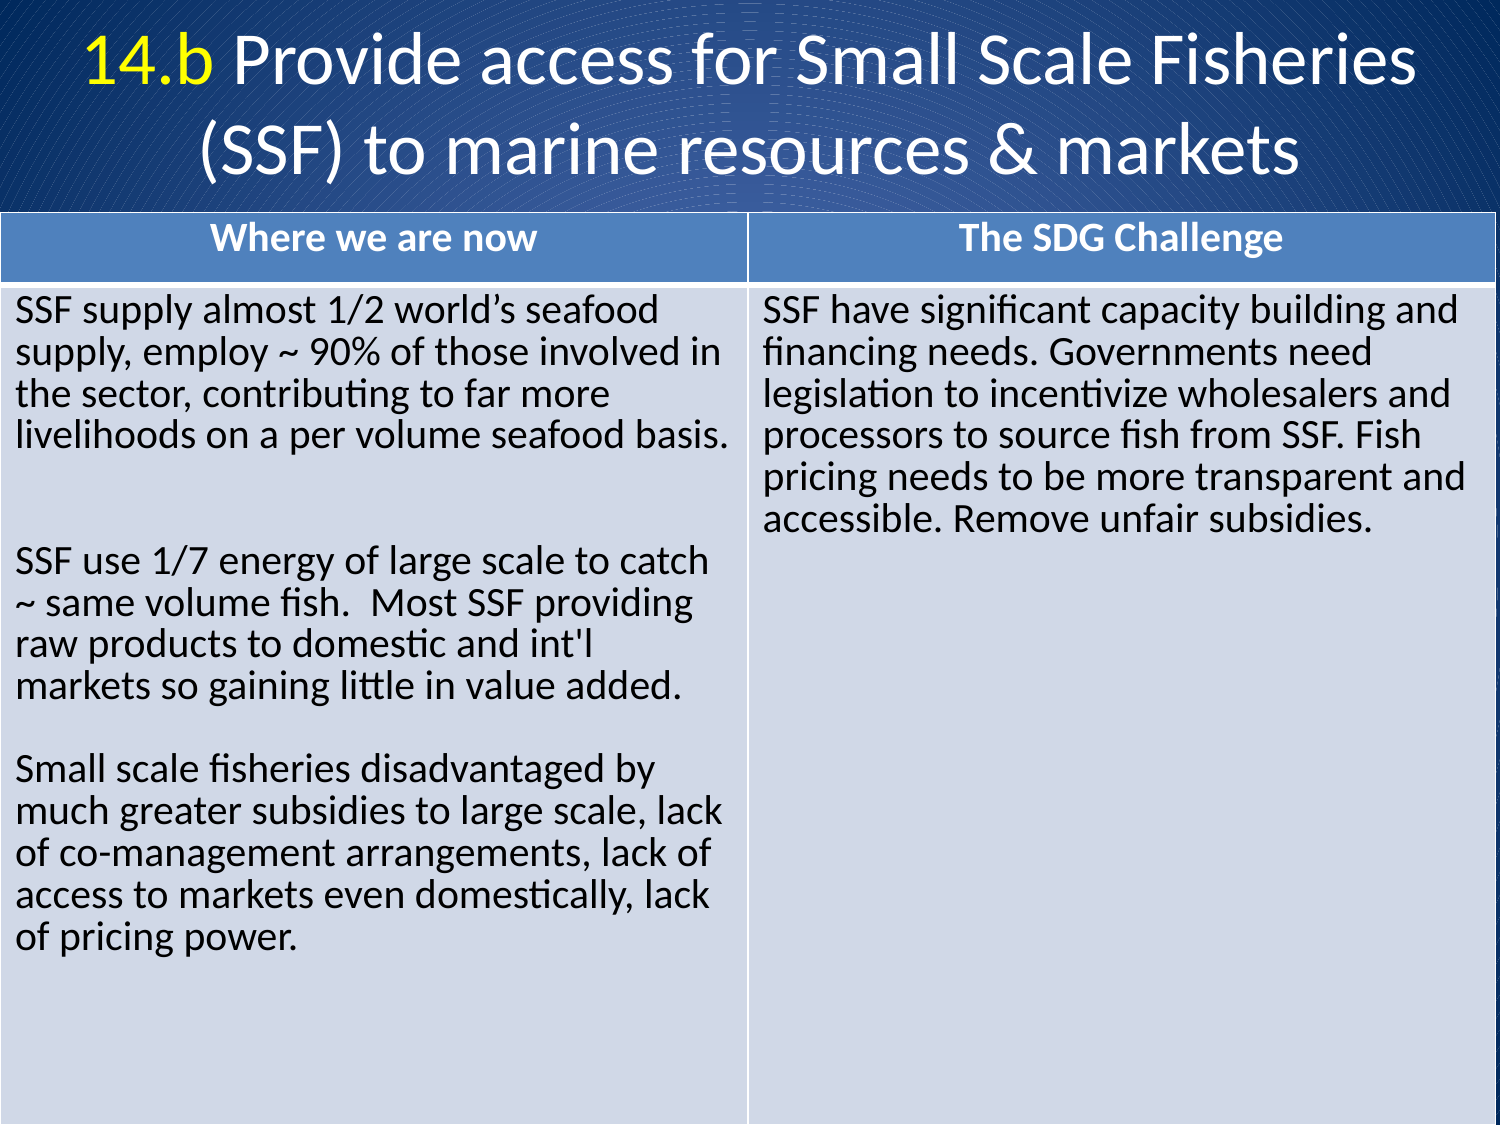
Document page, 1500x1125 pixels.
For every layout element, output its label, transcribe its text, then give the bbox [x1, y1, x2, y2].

title 14.b Provide access for Small Scale Fisheries (SSF) to marine resources & markets [0, 0, 1500, 200]
table_cell SSF supply almost 1/2 world’s seafood supply, employ ~ 90% of those involved in the sector, contributing to far more livelihoods on a per volume seafood basis. SSF use 1/7 energy of large scale to catch ~ same volume fish. Most SSF providing raw products to domestic and int'l markets so gaining little in value added. Small scale fisheries disadvantaged by much greater subsidies to large scale, lack of co-management arrangements, lack of access to markets even domestically, lack of pricing power. [1, 288, 747, 1124]
table_cell SSF have significant capacity building and financing needs. Governments need legislation to incentivize wholesalers and processors to source fish from SSF. Fish pricing needs to be more transparent and accessible. Remove unfair subsidies. [749, 288, 1495, 1124]
table_header Where we are now [1, 213, 747, 282]
table_header The SDG Challenge [749, 213, 1495, 282]
